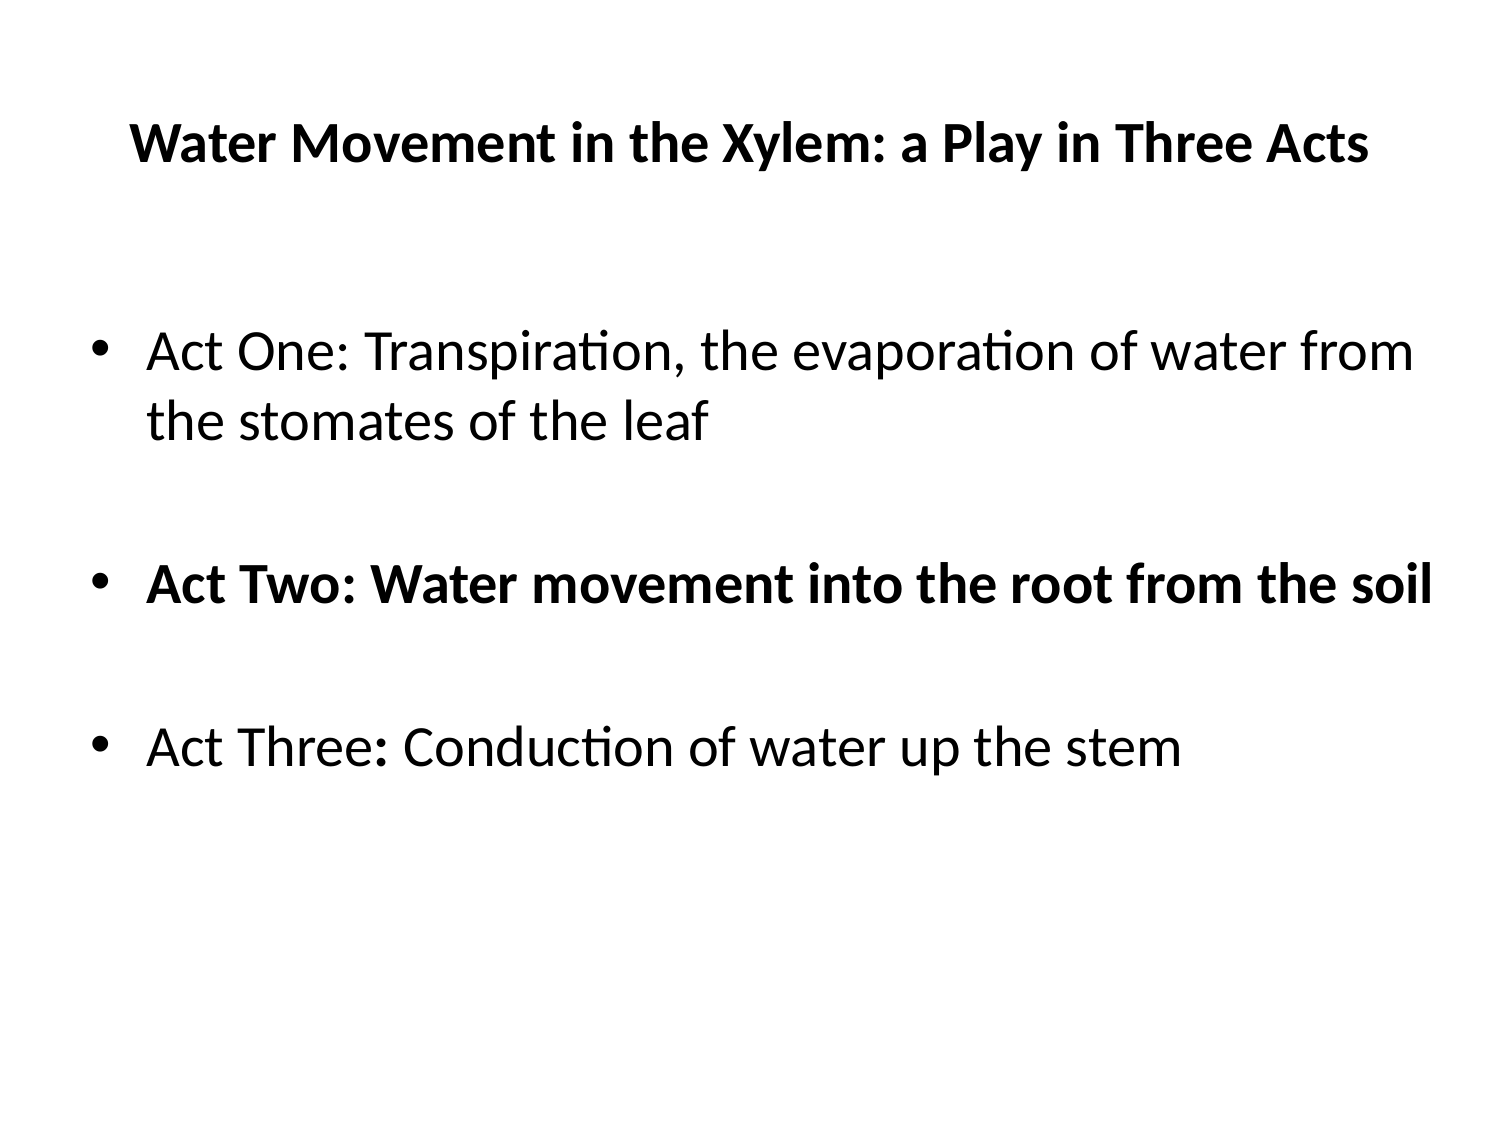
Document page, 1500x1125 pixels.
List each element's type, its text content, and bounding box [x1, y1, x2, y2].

title Water Movement in the Xylem: a Play in Three Acts [75, 45, 1425, 233]
list Act One: Transpiration, the evaporation of water from the stomates of the leaf Act Two: Water movement into the root from the soil Act Three: Conduction of water up the stem [75, 304, 1455, 1048]
